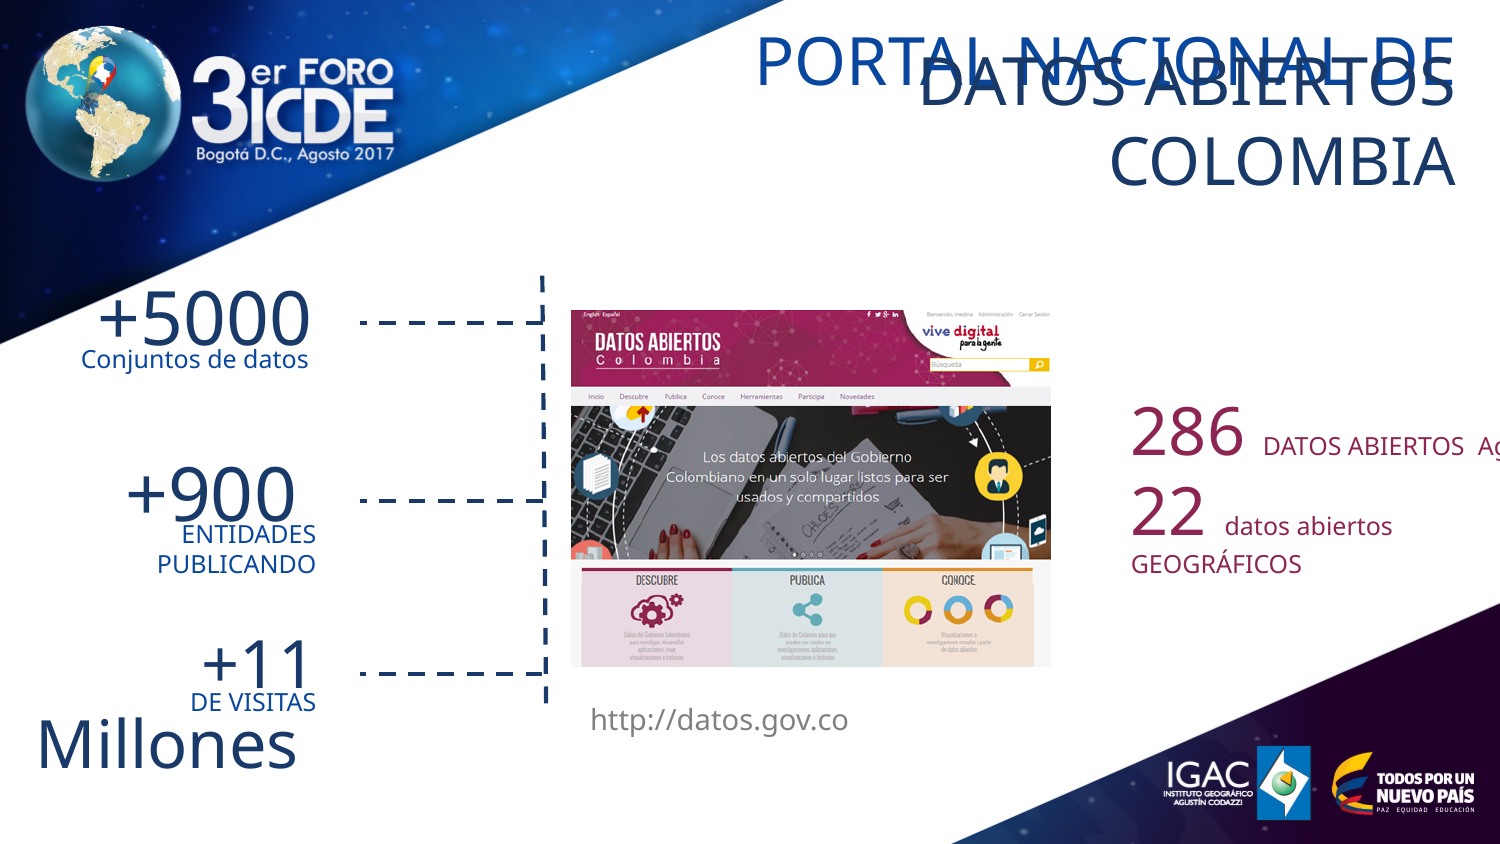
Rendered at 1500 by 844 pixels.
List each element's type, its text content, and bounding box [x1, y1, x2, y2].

text_box PORTAL NACIONAL DE [667, 15, 1461, 102]
text_box 286 DATOS ABIERTOS Agro 22 datos abiertos GEOGRÁFICOS [1116, 381, 1500, 586]
picture [0, 0, 1500, 844]
text_box DATOS ABIERTOS COLOMBIA [702, 34, 1461, 202]
text_box http://datos.gov.co [581, 692, 971, 746]
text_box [542, 275, 547, 714]
text_box ENTIDADES PUBLICANDO [12, 511, 332, 587]
text_box +11 Millones [5, 614, 332, 790]
text_box +900 [5, 438, 332, 544]
text_box Conjuntos de datos [5, 335, 325, 381]
text_box DE VISITAS [12, 679, 332, 725]
text_box +5000 [9, 262, 328, 368]
